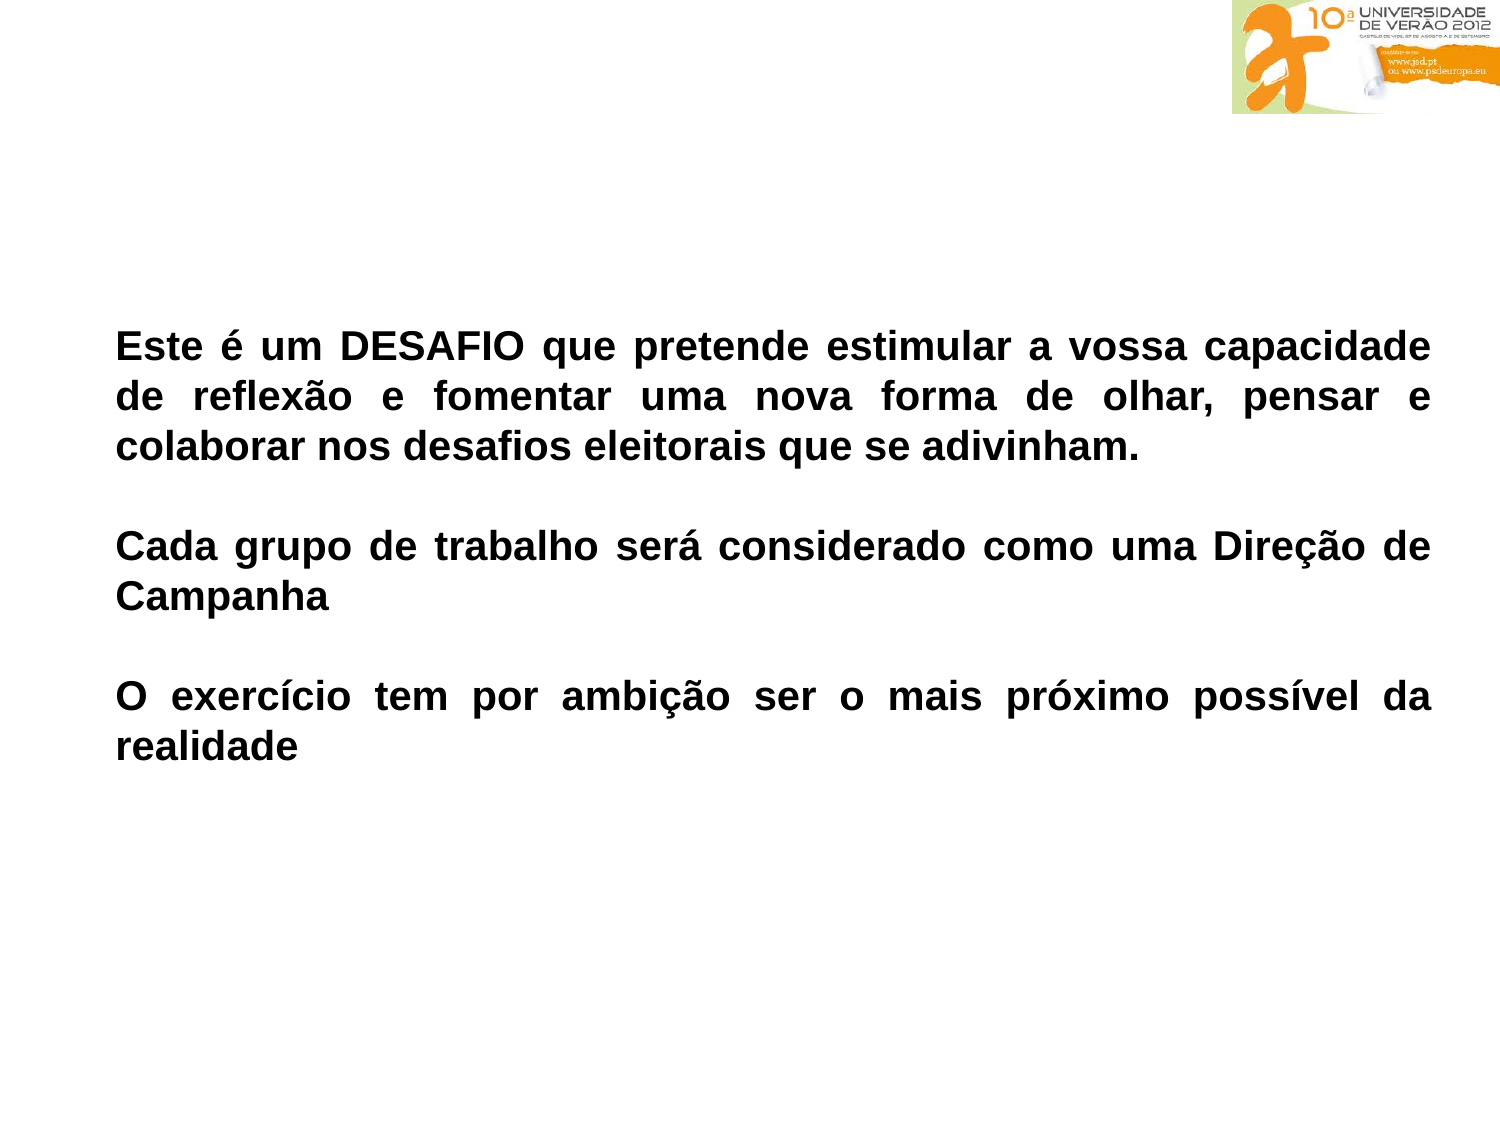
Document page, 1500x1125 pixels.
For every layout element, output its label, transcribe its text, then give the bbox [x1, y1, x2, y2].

text_box Este é um DESAFIO que pretende estimular a vossa capacidade de reflexão e fomentar uma nova forma de olhar, pensar e colaborar nos desafios eleitorais que se adivinham. Cada grupo de trabalho será considerado como uma Direção de Campanha O exercício tem por ambição ser o mais próximo possível da realidade [100, 311, 1447, 937]
picture [1232, 0, 1500, 114]
